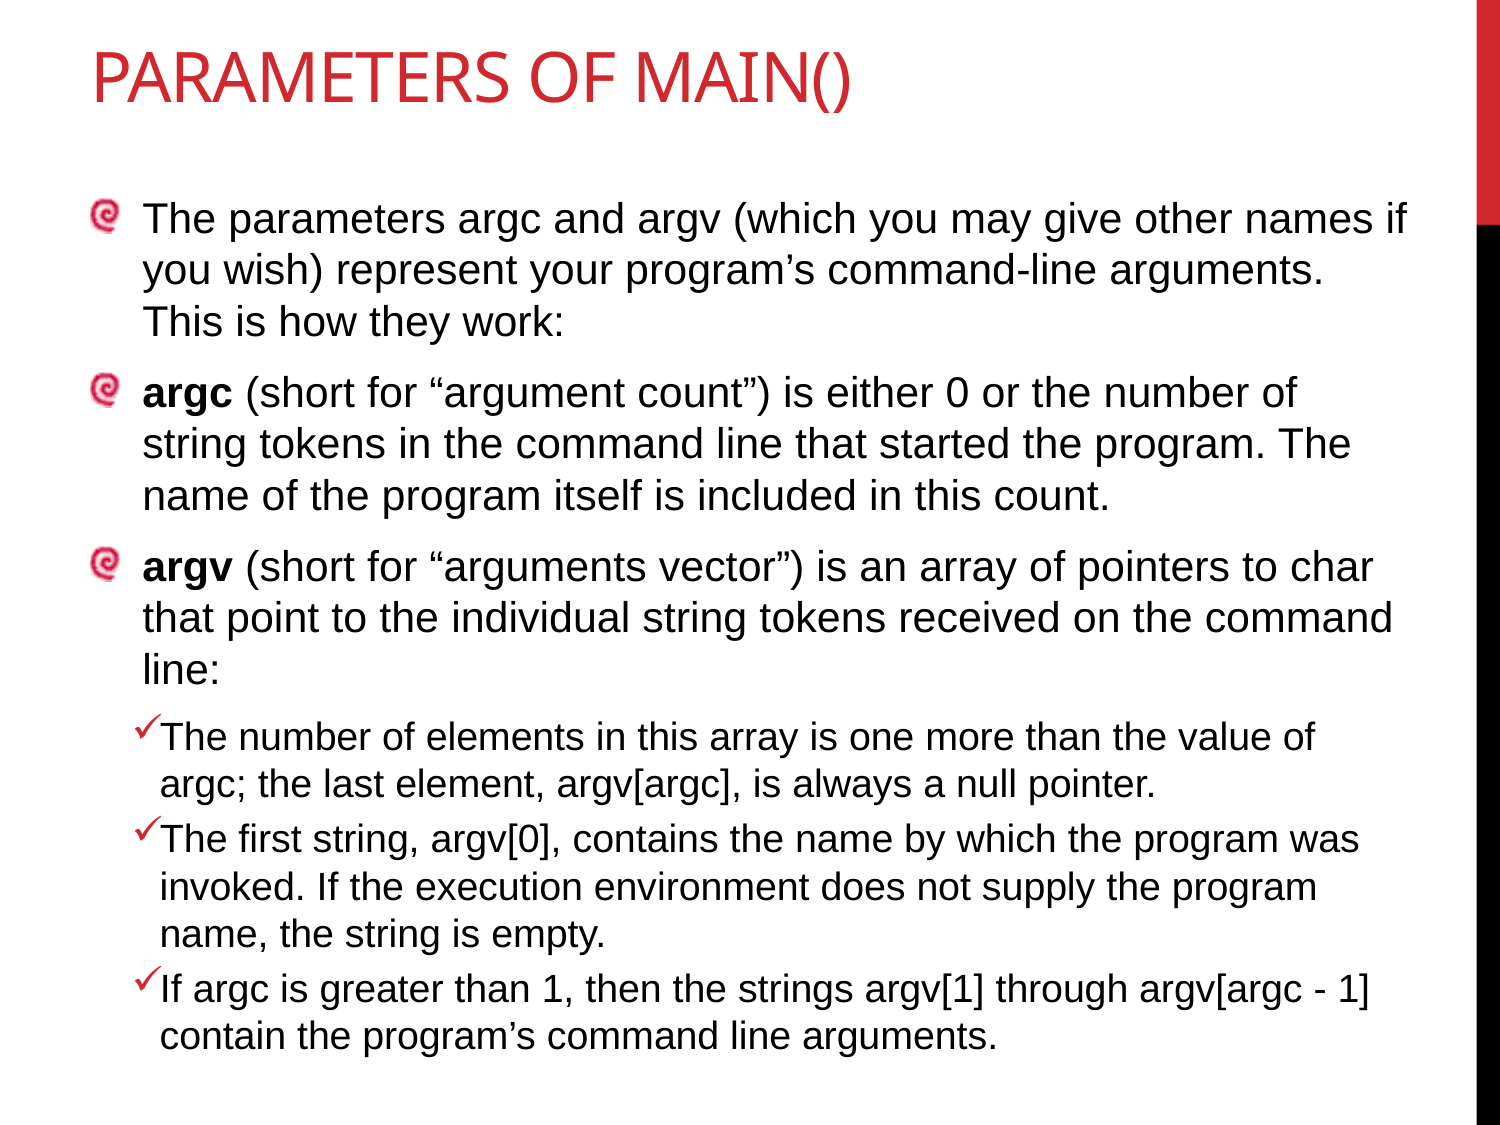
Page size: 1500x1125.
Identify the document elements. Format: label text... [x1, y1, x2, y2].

picture [90, 372, 123, 408]
title Parameters of main() [75, 25, 1428, 124]
picture [90, 546, 123, 582]
picture [90, 198, 123, 234]
list The parameters argc and argv (which you may give other names if you wish) represent your program’s command-line arguments. This is how they work: argc (short for “argument count”) is either 0 or the number of string tokens in the command line that started the program. The name of the program itself is included in this count. argv (short for “arguments vector”) is an array of pointers to char that point to the individual string tokens received on the command line: The number of elements in this array is one more than the value of argc; the last element, argv[argc], is always a null pointer. The first string, argv[0], contains the name by which the program was invoked. If the execution environment does not supply the program name, the string is empty. If argc is greater than 1, then the strings argv[1] through argv[argc - 1] contain the program’s command line arguments. [75, 182, 1428, 1084]
